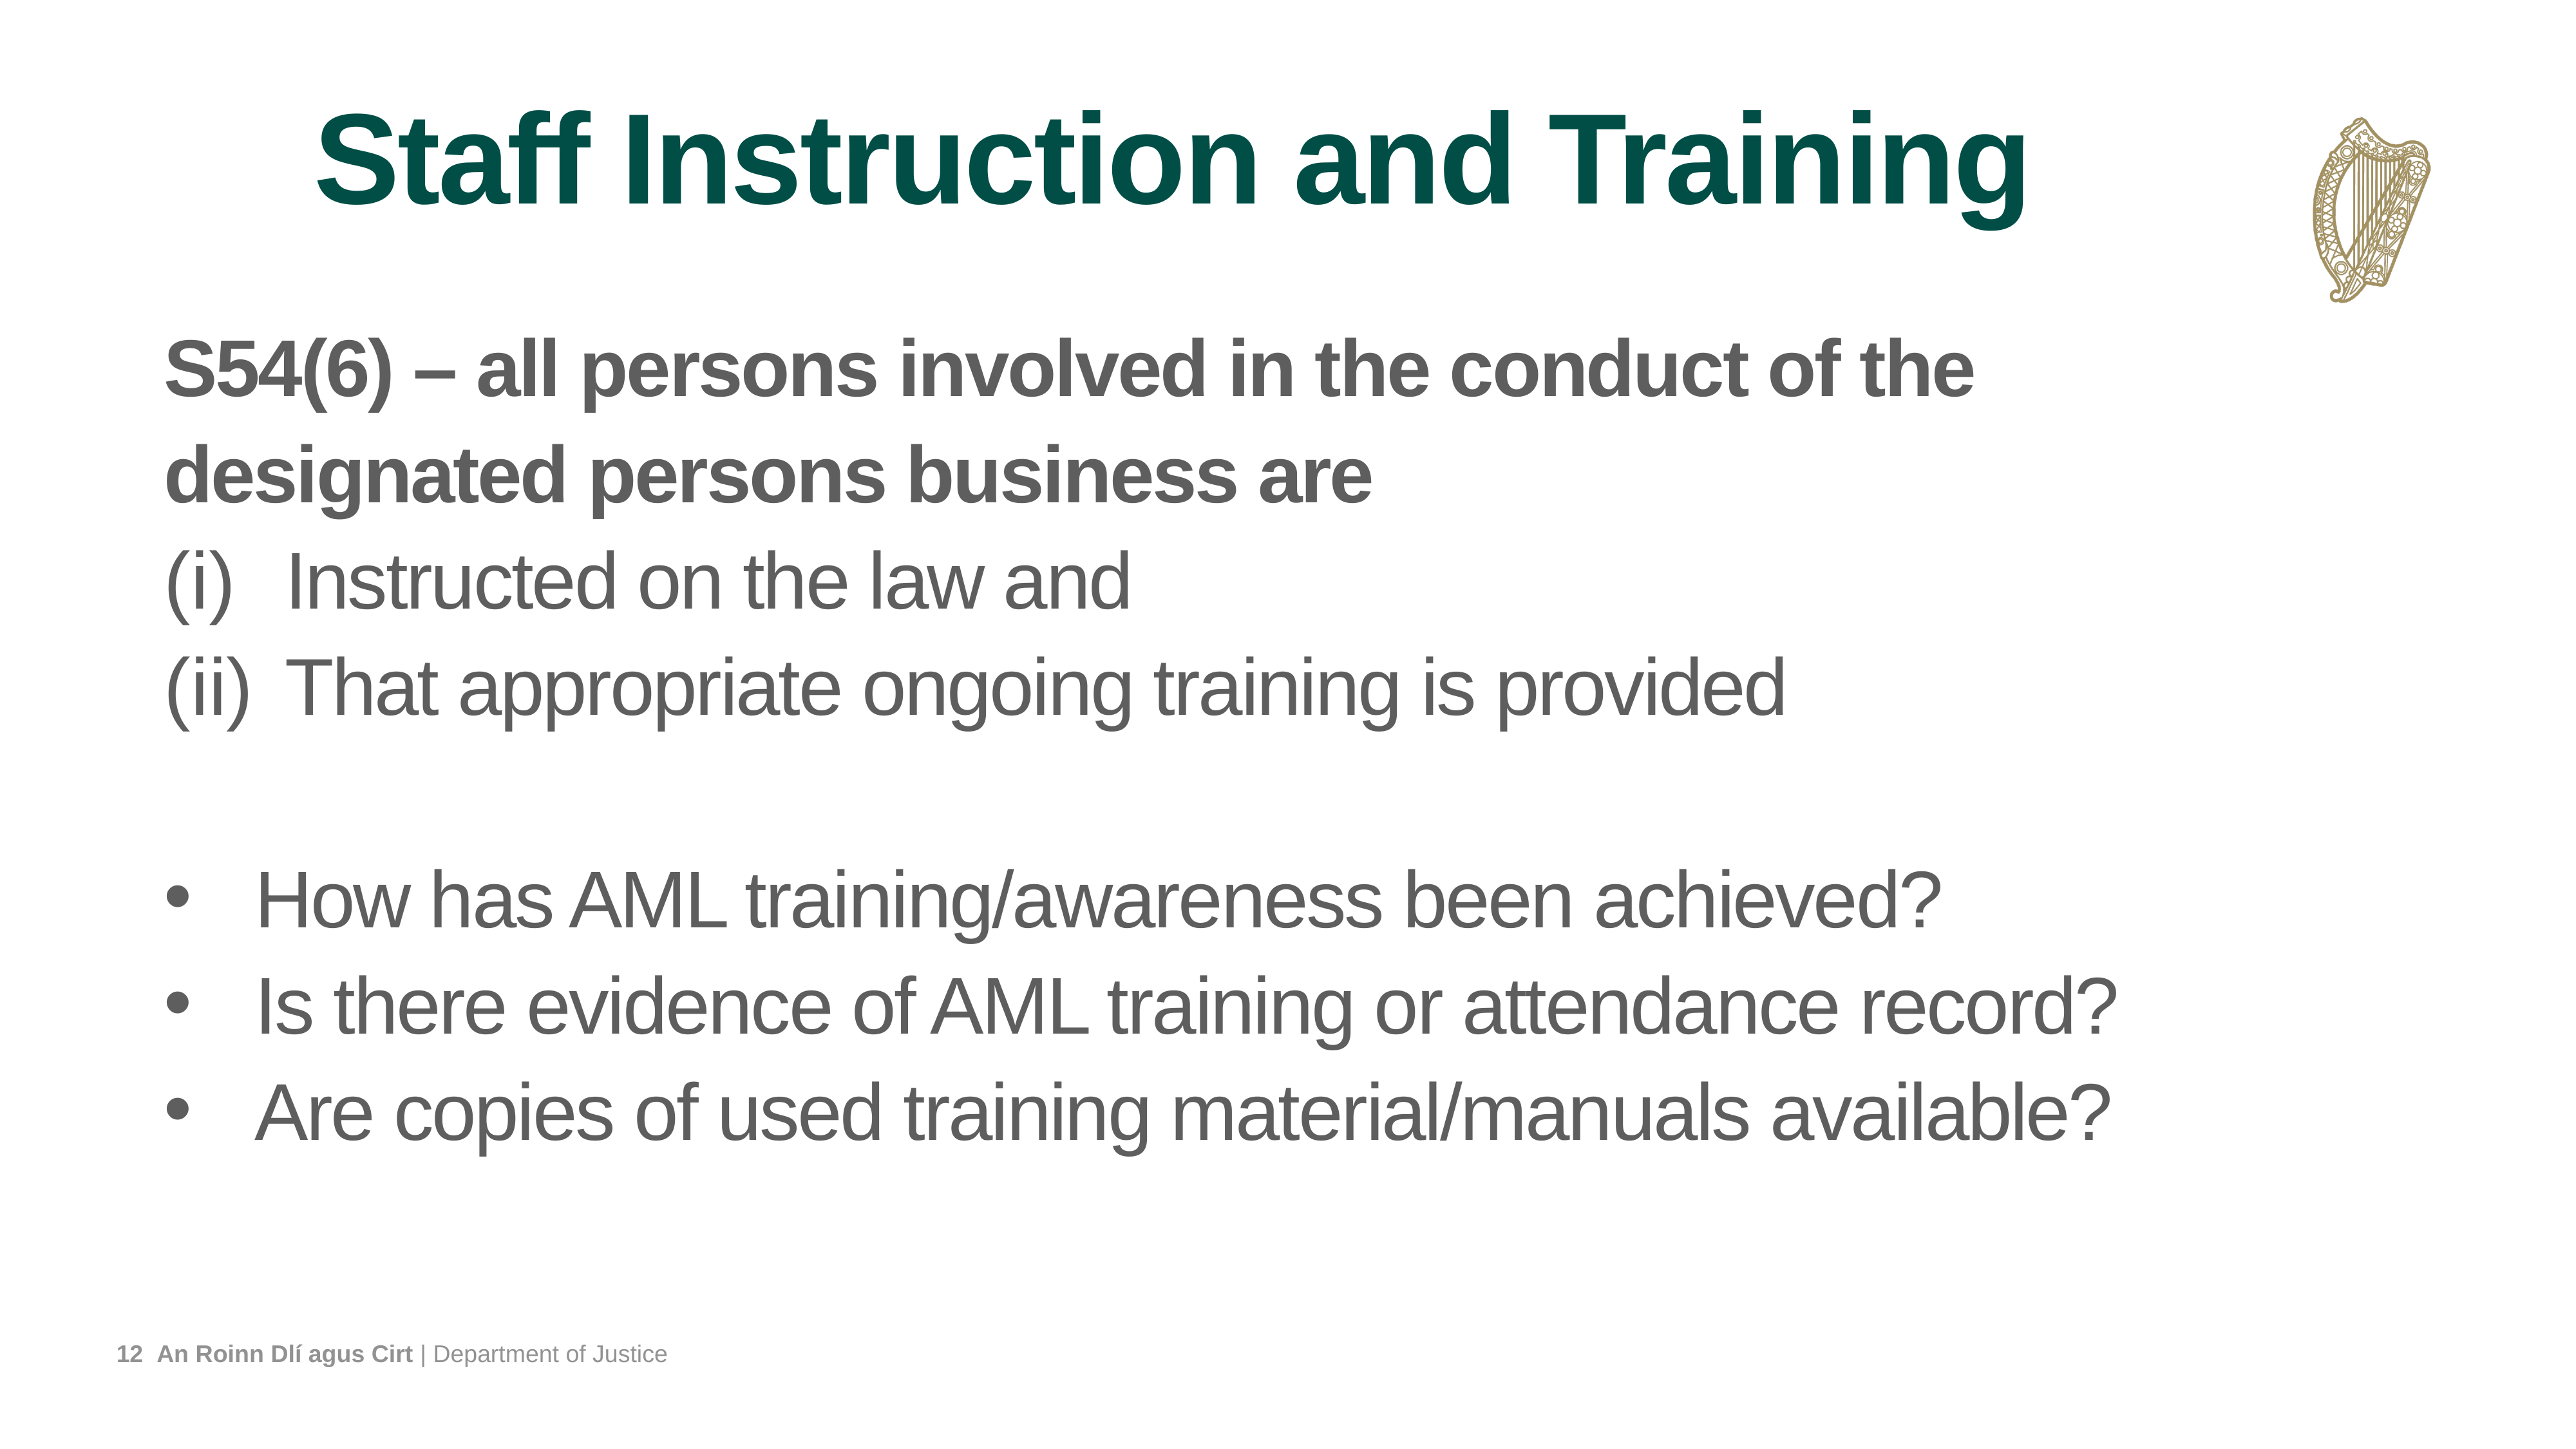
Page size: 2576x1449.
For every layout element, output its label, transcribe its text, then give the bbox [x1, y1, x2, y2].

title Staff Instruction and Training [152, 100, 2194, 342]
list S54(6) – all persons involved in the conduct of the designated persons business are Instructed on the law and That appropriate ongoing training is provided How has AML training/awareness been achieved? Is there evidence of AML training or attendance record? Are copies of used training material/manuals available? [154, 301, 2251, 1289]
picture [2293, 100, 2449, 313]
